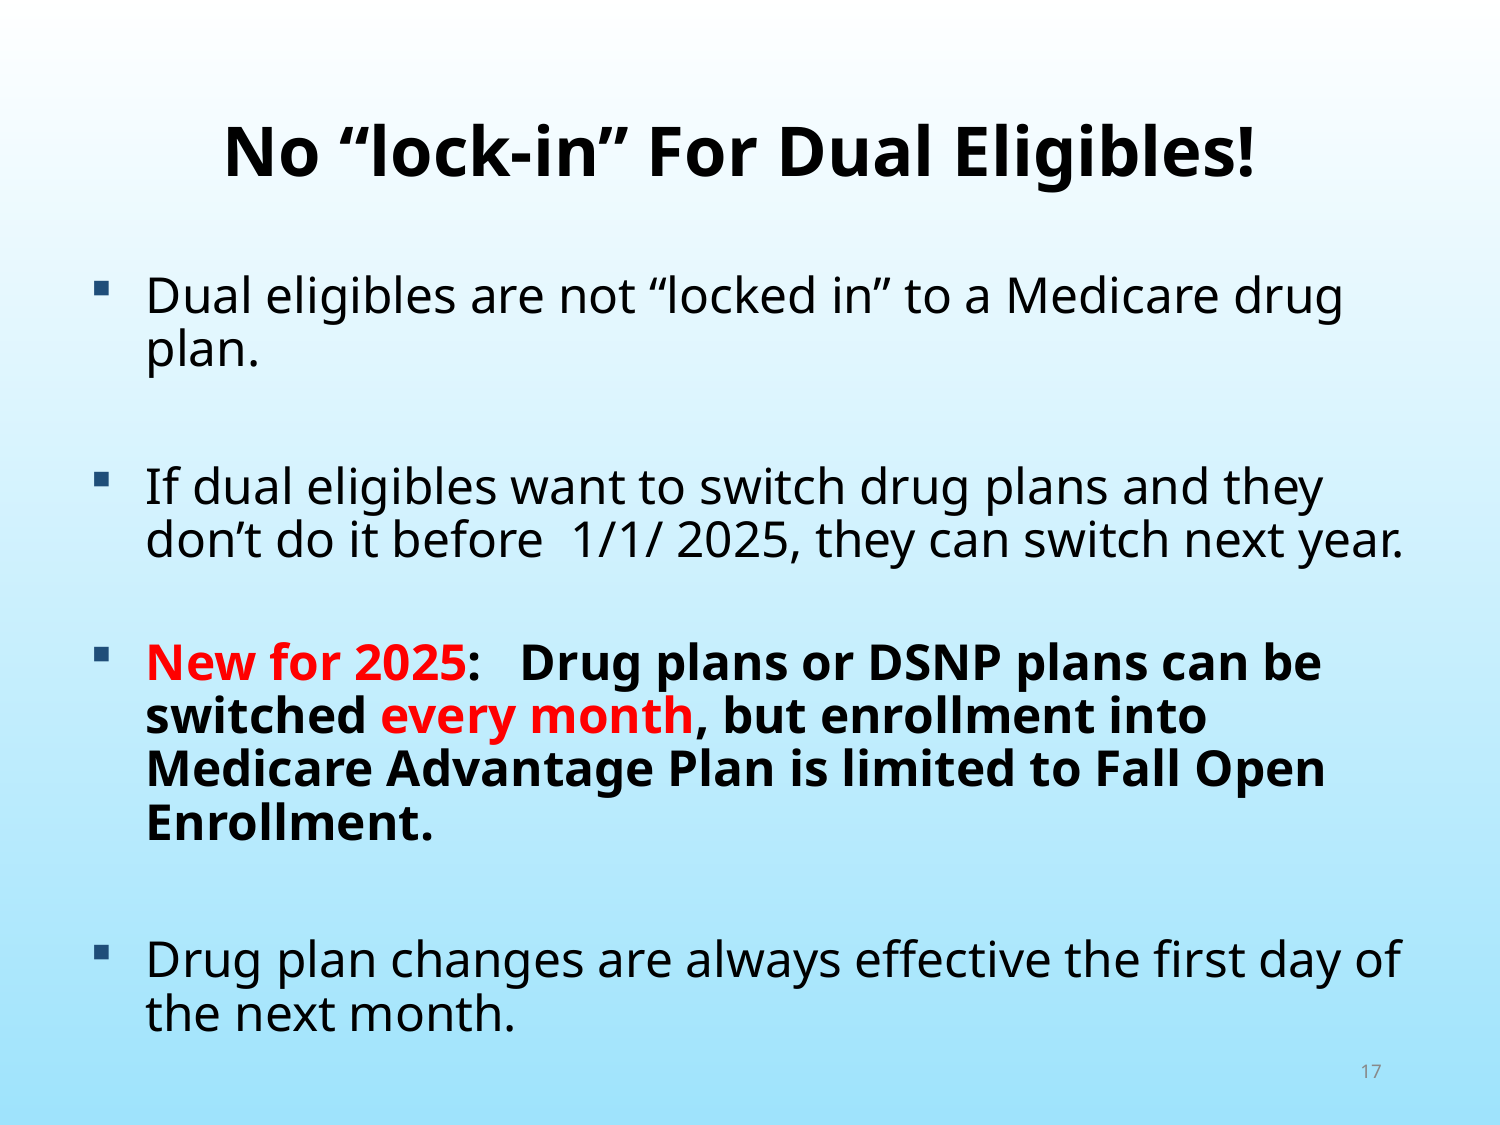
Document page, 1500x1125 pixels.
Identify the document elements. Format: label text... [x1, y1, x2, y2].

list Dual eligibles are not “locked in” to a Medicare drug plan. If dual eligibles want to switch drug plans and they don’t do it before 1/1/ 2025, they can switch next year. New for 2025: Drug plans or DSNP plans can be switched every month, but enrollment into Medicare Advantage Plan is limited to Fall Open Enrollment. Drug plan changes are always effective the first day of the next month. [75, 262, 1425, 1050]
slide_number 17 [1059, 1042, 1397, 1103]
title No “lock-in” For Dual Eligibles! [207, 45, 1293, 262]
